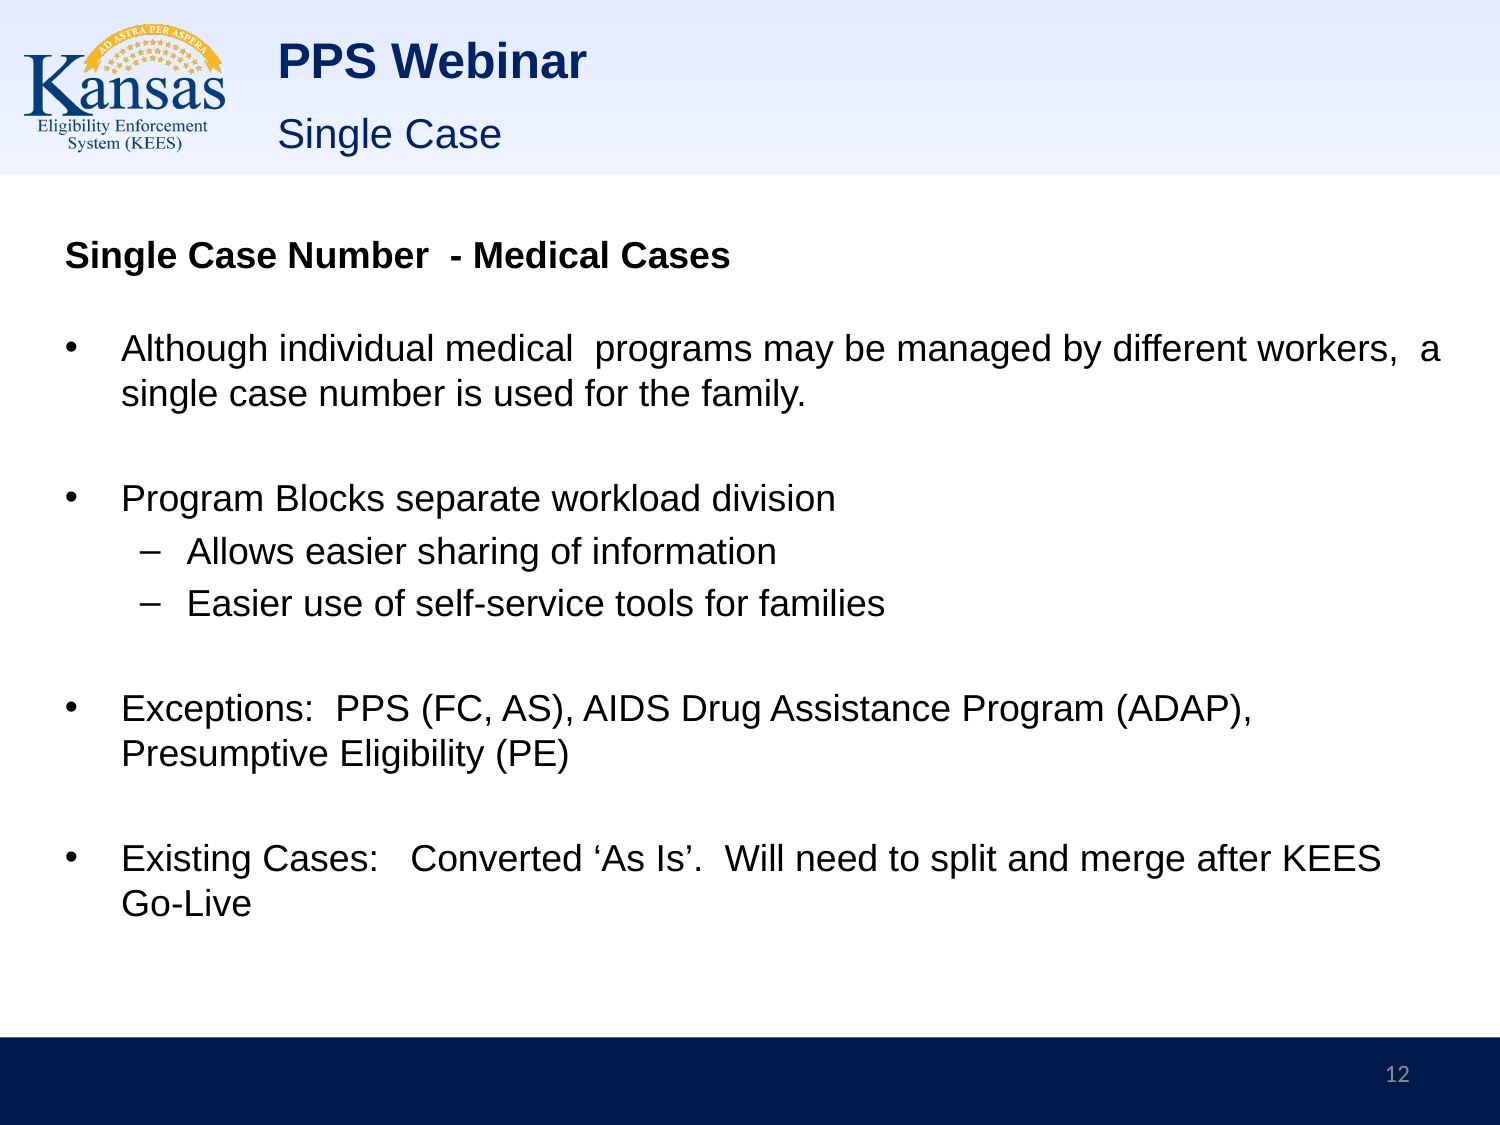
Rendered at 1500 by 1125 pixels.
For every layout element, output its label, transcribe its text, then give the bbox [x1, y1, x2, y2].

text_box Single Case Number - Medical Cases Although individual medical programs may be managed by different workers, a single case number is used for the family. Program Blocks separate workload division Allows easier sharing of information Easier use of self-service tools for families Exceptions: PPS (FC, AS), AIDS Drug Assistance Program (ADAP), Presumptive Eligibility (PE) Existing Cases: Converted ‘As Is’. Will need to split and merge after KEES Go-Live [49, 223, 1463, 1024]
slide_number 12 [1074, 1042, 1425, 1103]
title PPS Webinar [262, 11, 1425, 99]
picture [24, 24, 225, 154]
text_box Single Case [262, 99, 1475, 175]
